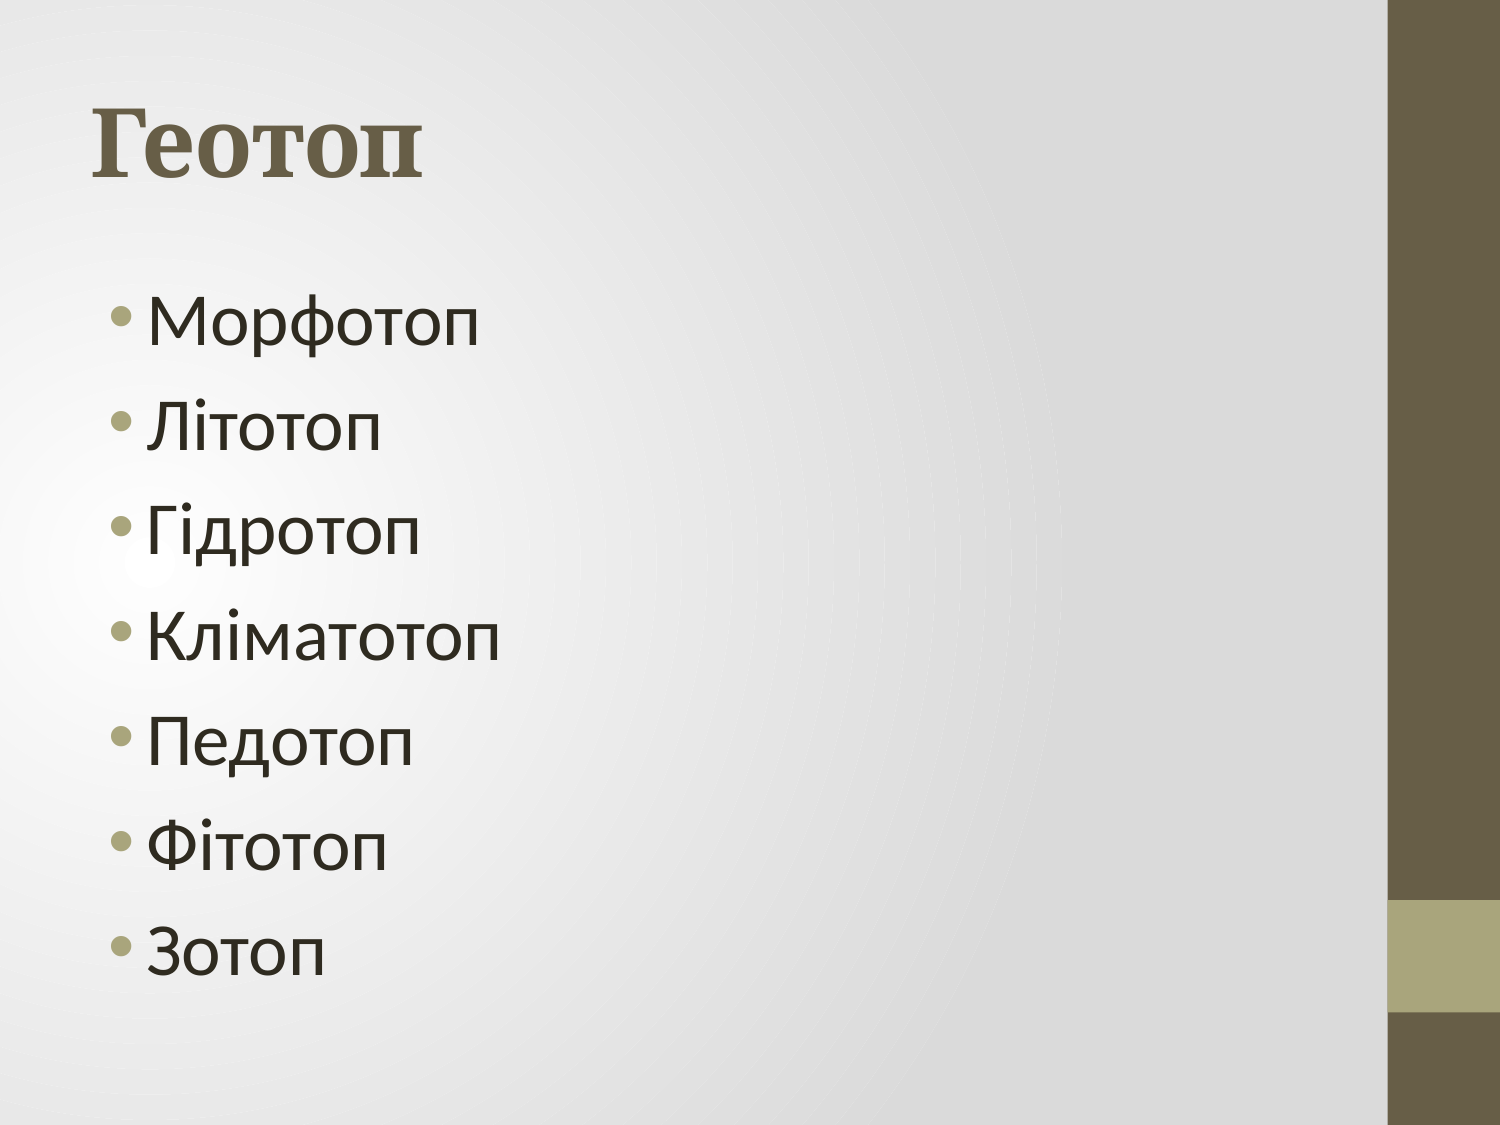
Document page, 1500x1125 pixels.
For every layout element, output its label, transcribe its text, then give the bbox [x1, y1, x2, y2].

title Геотоп [75, 45, 1325, 233]
list Морфотоп Літотоп Гідротоп Кліматотоп Педотоп Фітотоп Зотоп [75, 262, 1325, 1050]
